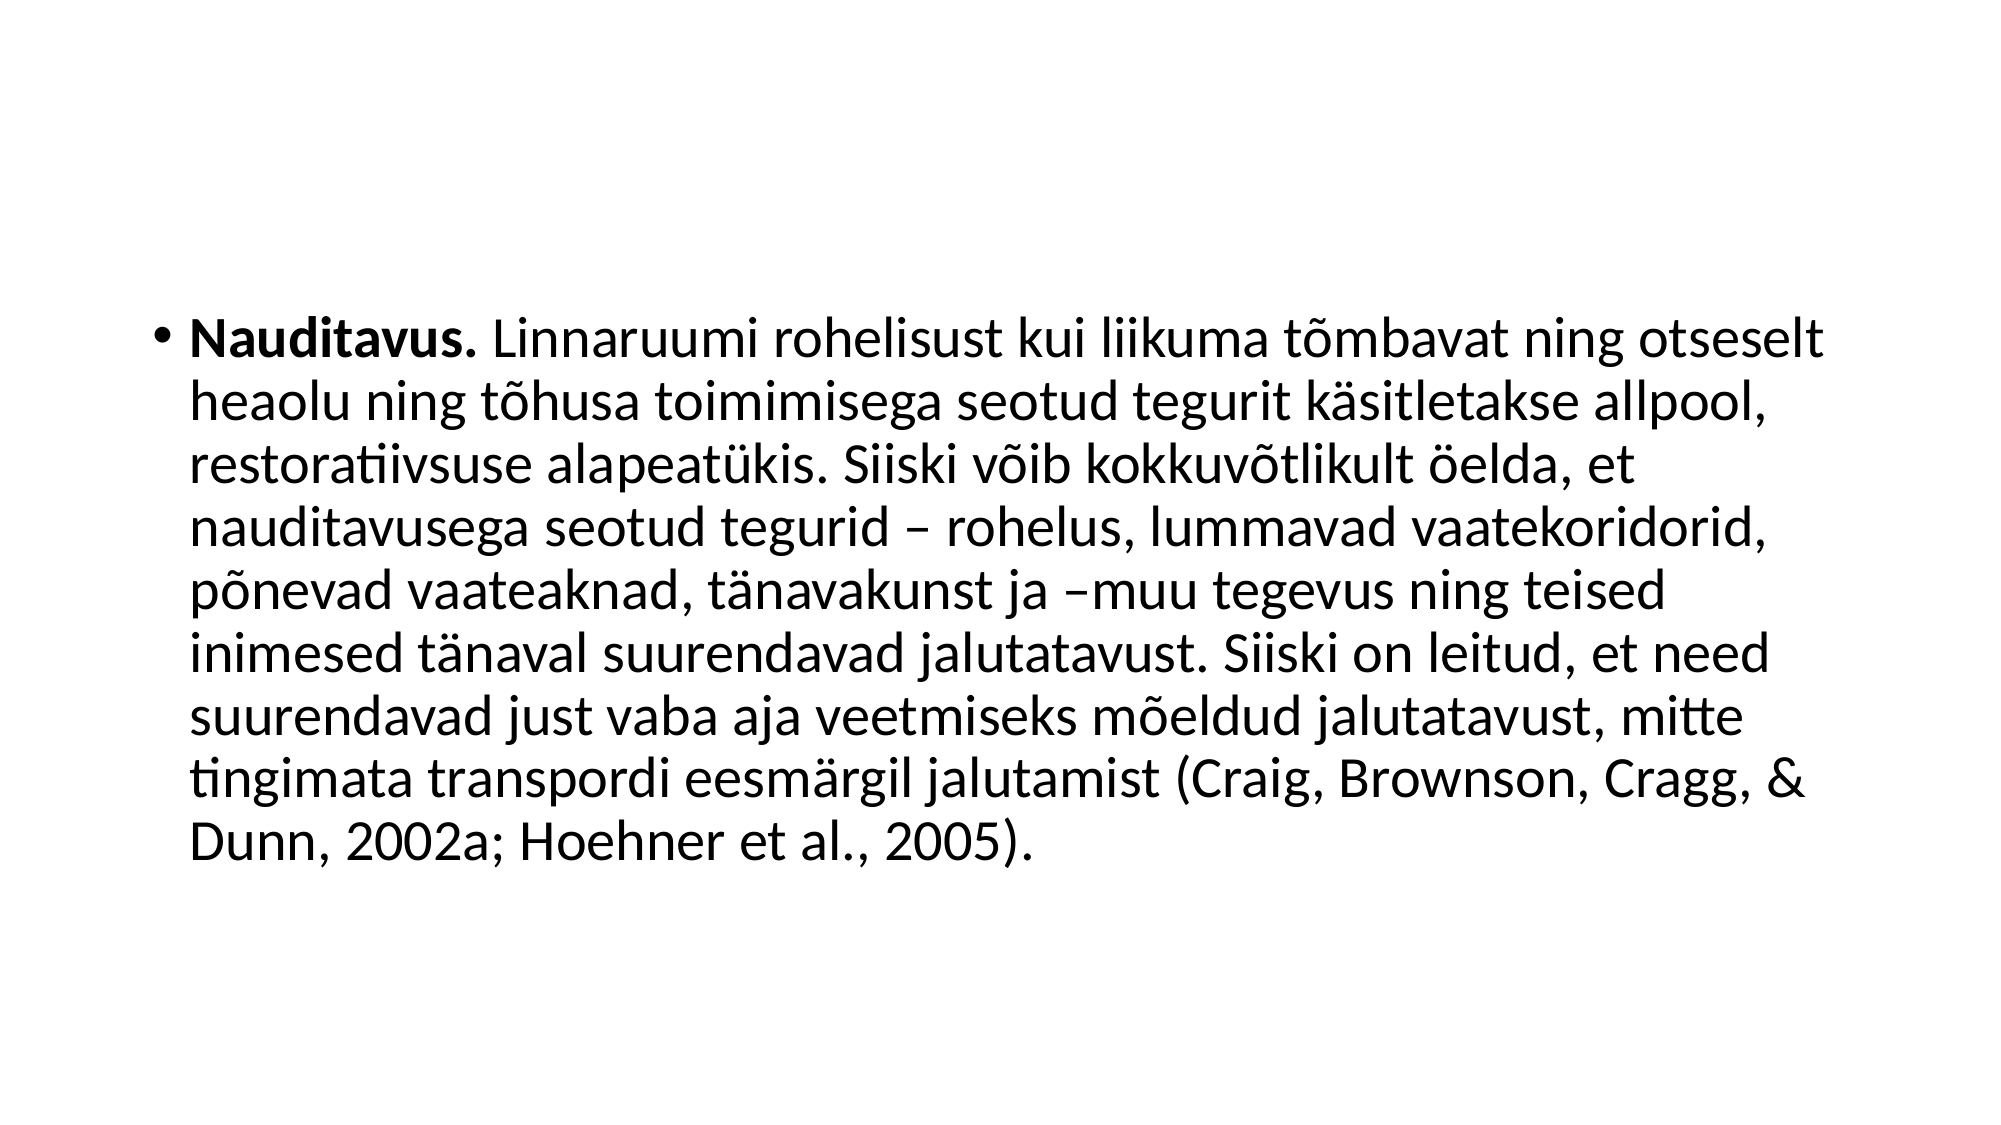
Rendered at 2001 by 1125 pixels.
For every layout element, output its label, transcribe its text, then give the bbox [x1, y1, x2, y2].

list Nauditavus. Linnaruumi rohelisust kui liikuma tõmbavat ning otseselt heaolu ning tõhusa toimimisega seotud tegurit käsitletakse allpool, restoratiivsuse alapeatükis. Siiski võib kokkuvõtlikult öelda, et nauditavusega seotud tegurid – rohelus, lummavad vaatekoridorid, põnevad vaateaknad, tänavakunst ja –muu tegevus ning teised inimesed tänaval suurendavad jalutatavust. Siiski on leitud, et need suurendavad just vaba aja veetmiseks mõeldud jalutatavust, mitte tingimata transpordi eesmärgil jalutamist (Craig, Brownson, Cragg, & Dunn, 2002a; Hoehner et al., 2005). [137, 299, 1863, 1014]
